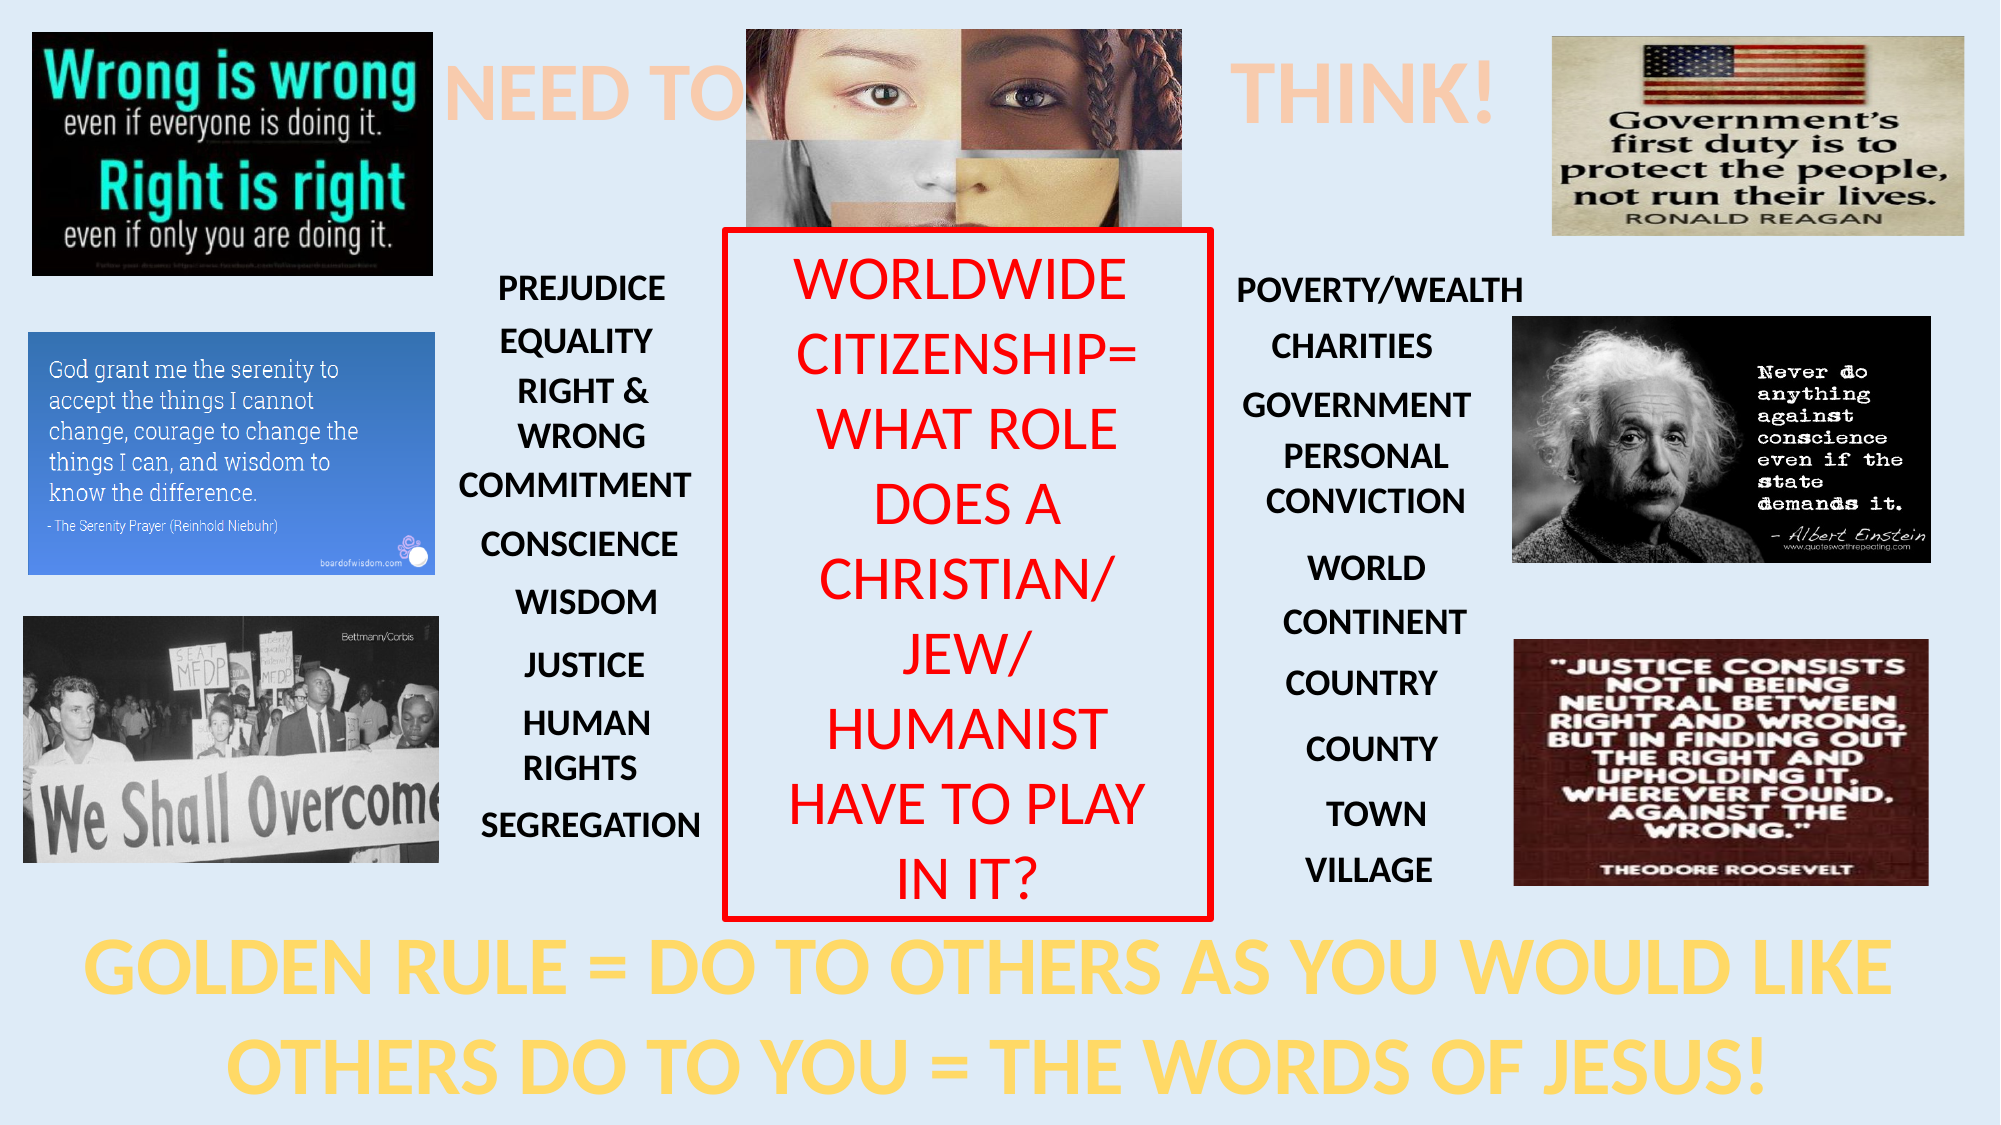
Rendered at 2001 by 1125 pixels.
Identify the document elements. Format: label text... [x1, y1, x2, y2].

text_box HUMAN RIGHTS [508, 690, 678, 795]
text_box CONSCIENCE [466, 511, 710, 572]
text_box EQUALITY [425, 308, 725, 369]
text_box WORLD [1292, 536, 1470, 589]
text_box WISDOM [500, 569, 678, 630]
text_box NEED TO [428, 29, 746, 145]
picture [32, 32, 433, 276]
picture [23, 615, 439, 863]
text_box JUSTICE [509, 632, 678, 690]
text_box VILLAGE [1290, 837, 1473, 897]
text_box PERSONAL CONVICTION [1221, 423, 1512, 529]
text_box CONTINENT [1268, 589, 1484, 650]
text_box COMMITMENT [444, 452, 710, 513]
text_box COUNTY [1291, 716, 1457, 777]
text_box RIGHT & WRONG [502, 358, 674, 452]
picture [1512, 316, 1931, 563]
text_box WORLDWIDE CITIZENSHIP= WHAT ROLE DOES A CHRISTIAN/ JEW/ HUMANIST HAVE TO PLAY IN IT? [725, 229, 1211, 903]
text_box CHARITIES [1256, 313, 1484, 374]
text_box GOLDEN RULE = DO TO OTHERS AS YOU WOULD LIKE OTHERS DO TO YOU = THE WORDS OF JESUS! [67, 903, 1929, 1119]
text_box TOWN [1311, 781, 1454, 842]
picture [28, 332, 435, 575]
picture [1513, 638, 1929, 886]
picture [1551, 35, 1965, 241]
text_box POVERTY/WEALTH [1221, 257, 1552, 318]
text_box SEGREGATION [466, 792, 725, 853]
text_box PREJUDICE [483, 255, 694, 308]
text_box THINK! [1215, 23, 1515, 149]
text_box GOVERNMENT [1227, 372, 1503, 423]
picture [746, 29, 1182, 229]
text_box COUNTRY [1270, 650, 1470, 710]
